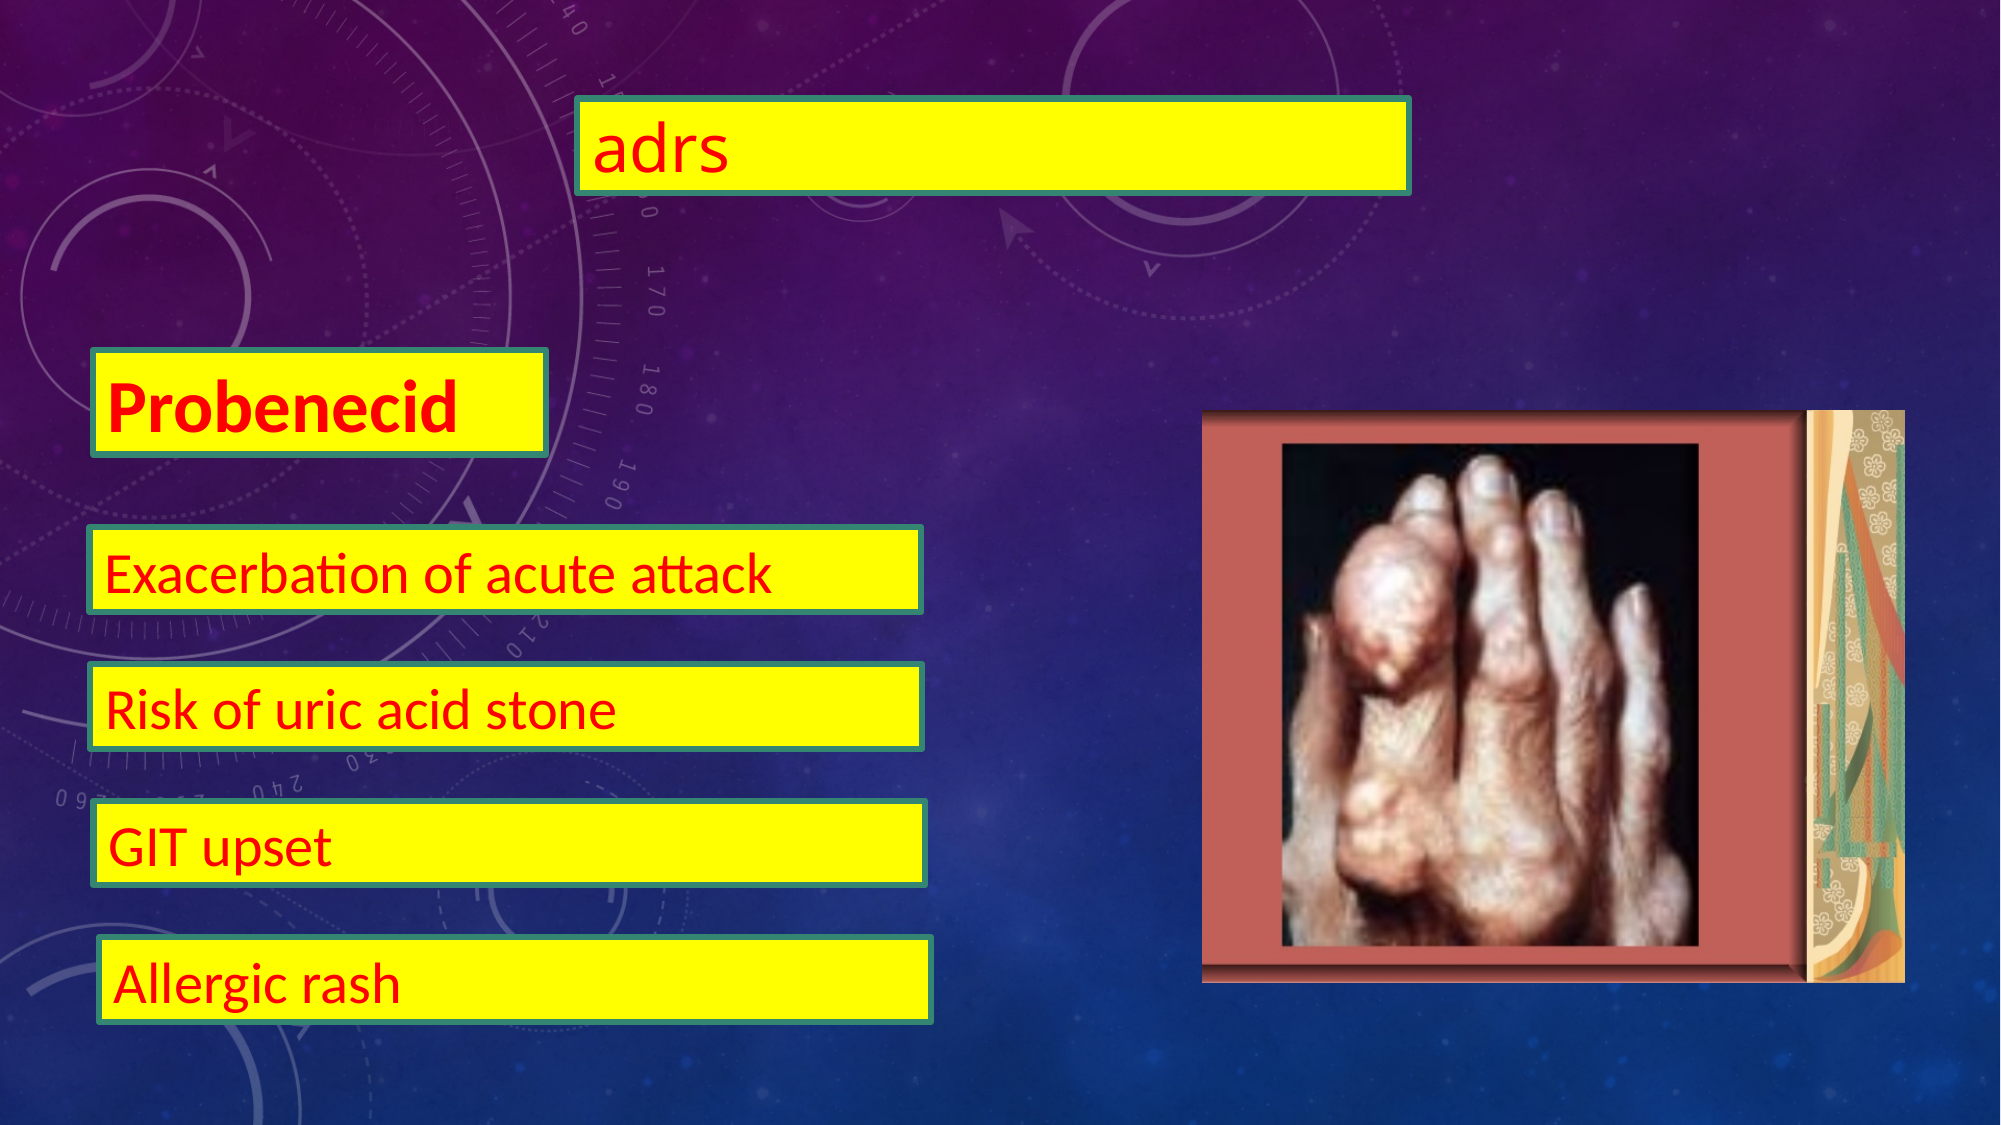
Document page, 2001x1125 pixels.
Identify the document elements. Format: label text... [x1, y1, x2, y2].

text_box Probenecid [93, 349, 546, 455]
picture [0, 0, 2001, 1125]
text_box Risk of uric acid stone [90, 664, 923, 749]
text_box Exacerbation of acute attack [89, 527, 922, 612]
text_box GIT upset [93, 800, 926, 886]
text_box Allergic rash [99, 937, 931, 1023]
text_box adrs [577, 98, 1409, 194]
